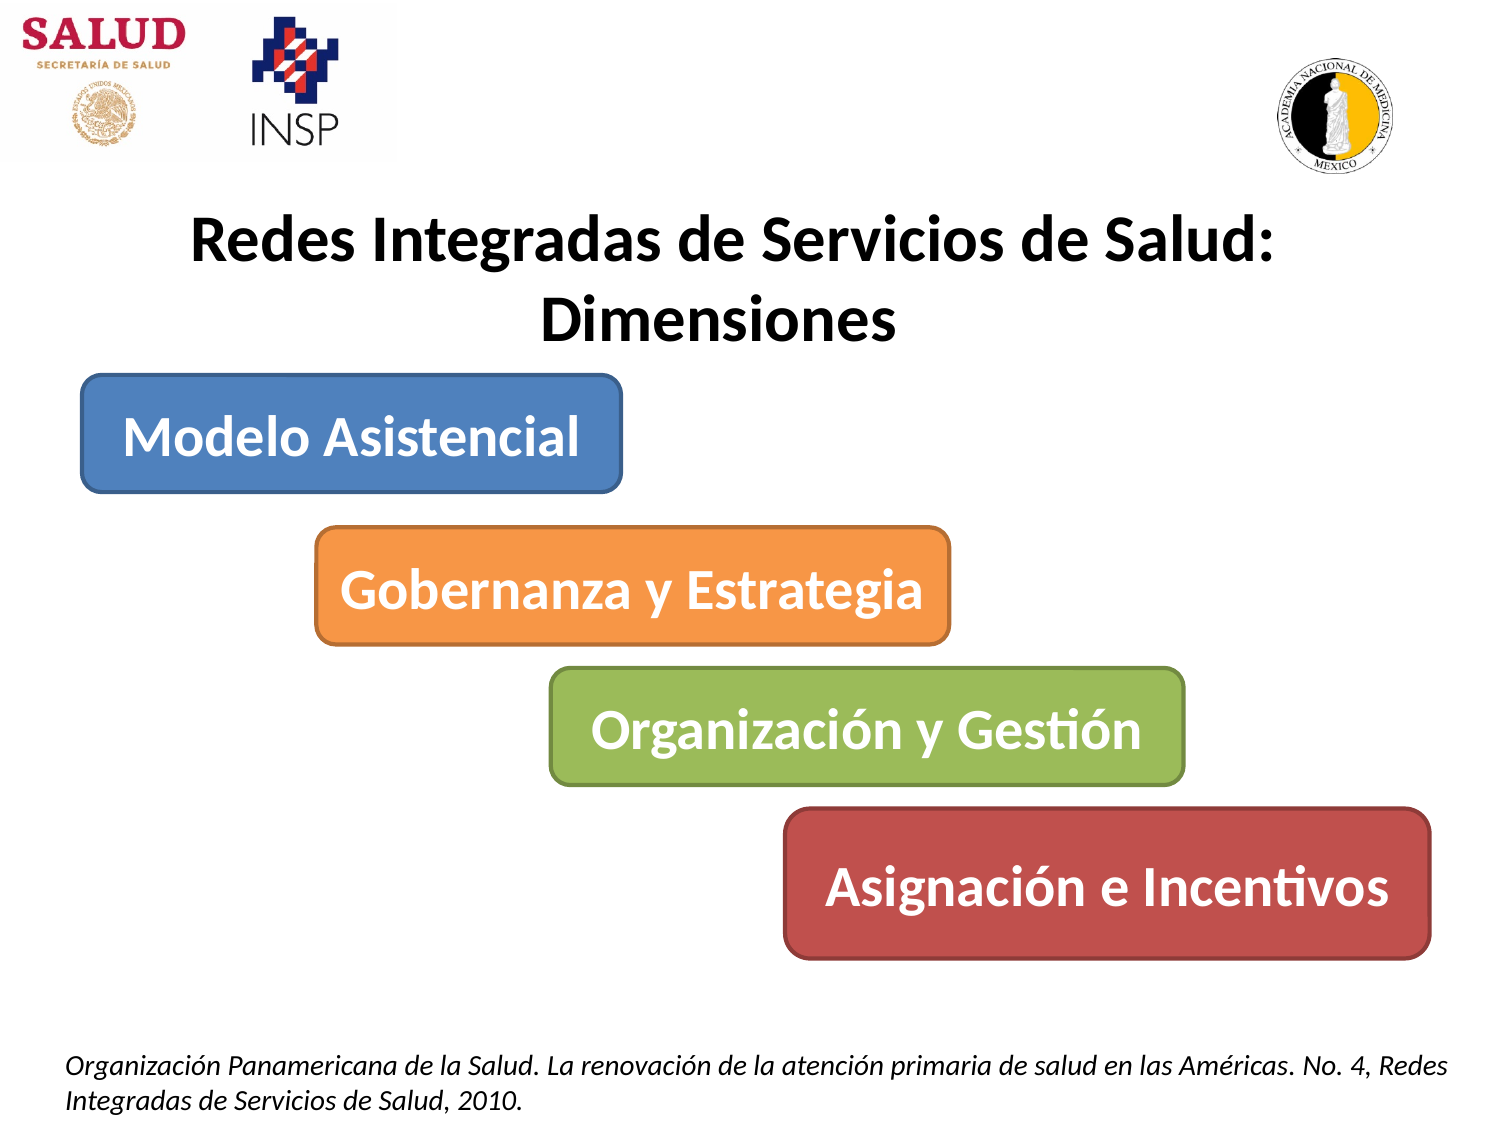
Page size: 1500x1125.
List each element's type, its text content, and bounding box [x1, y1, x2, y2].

text_box Asignación e Incentivos [782, 806, 1432, 961]
text_box Organización y Gestión [548, 665, 1186, 788]
text_box Redes Integradas de Servicios de Salud: Dimensiones [23, 187, 1429, 363]
text_box Modelo Asistencial [79, 372, 624, 495]
text_box Organización Panamericana de la Salud. La renovación de la atención primaria de salud en las Américas. No. 4, Redes Integradas de Servicios de Salud, 2010. [50, 1039, 1500, 1124]
picture [0, 3, 397, 162]
picture [1277, 58, 1393, 174]
text_box Gobernanza y Estrategia [314, 525, 952, 647]
